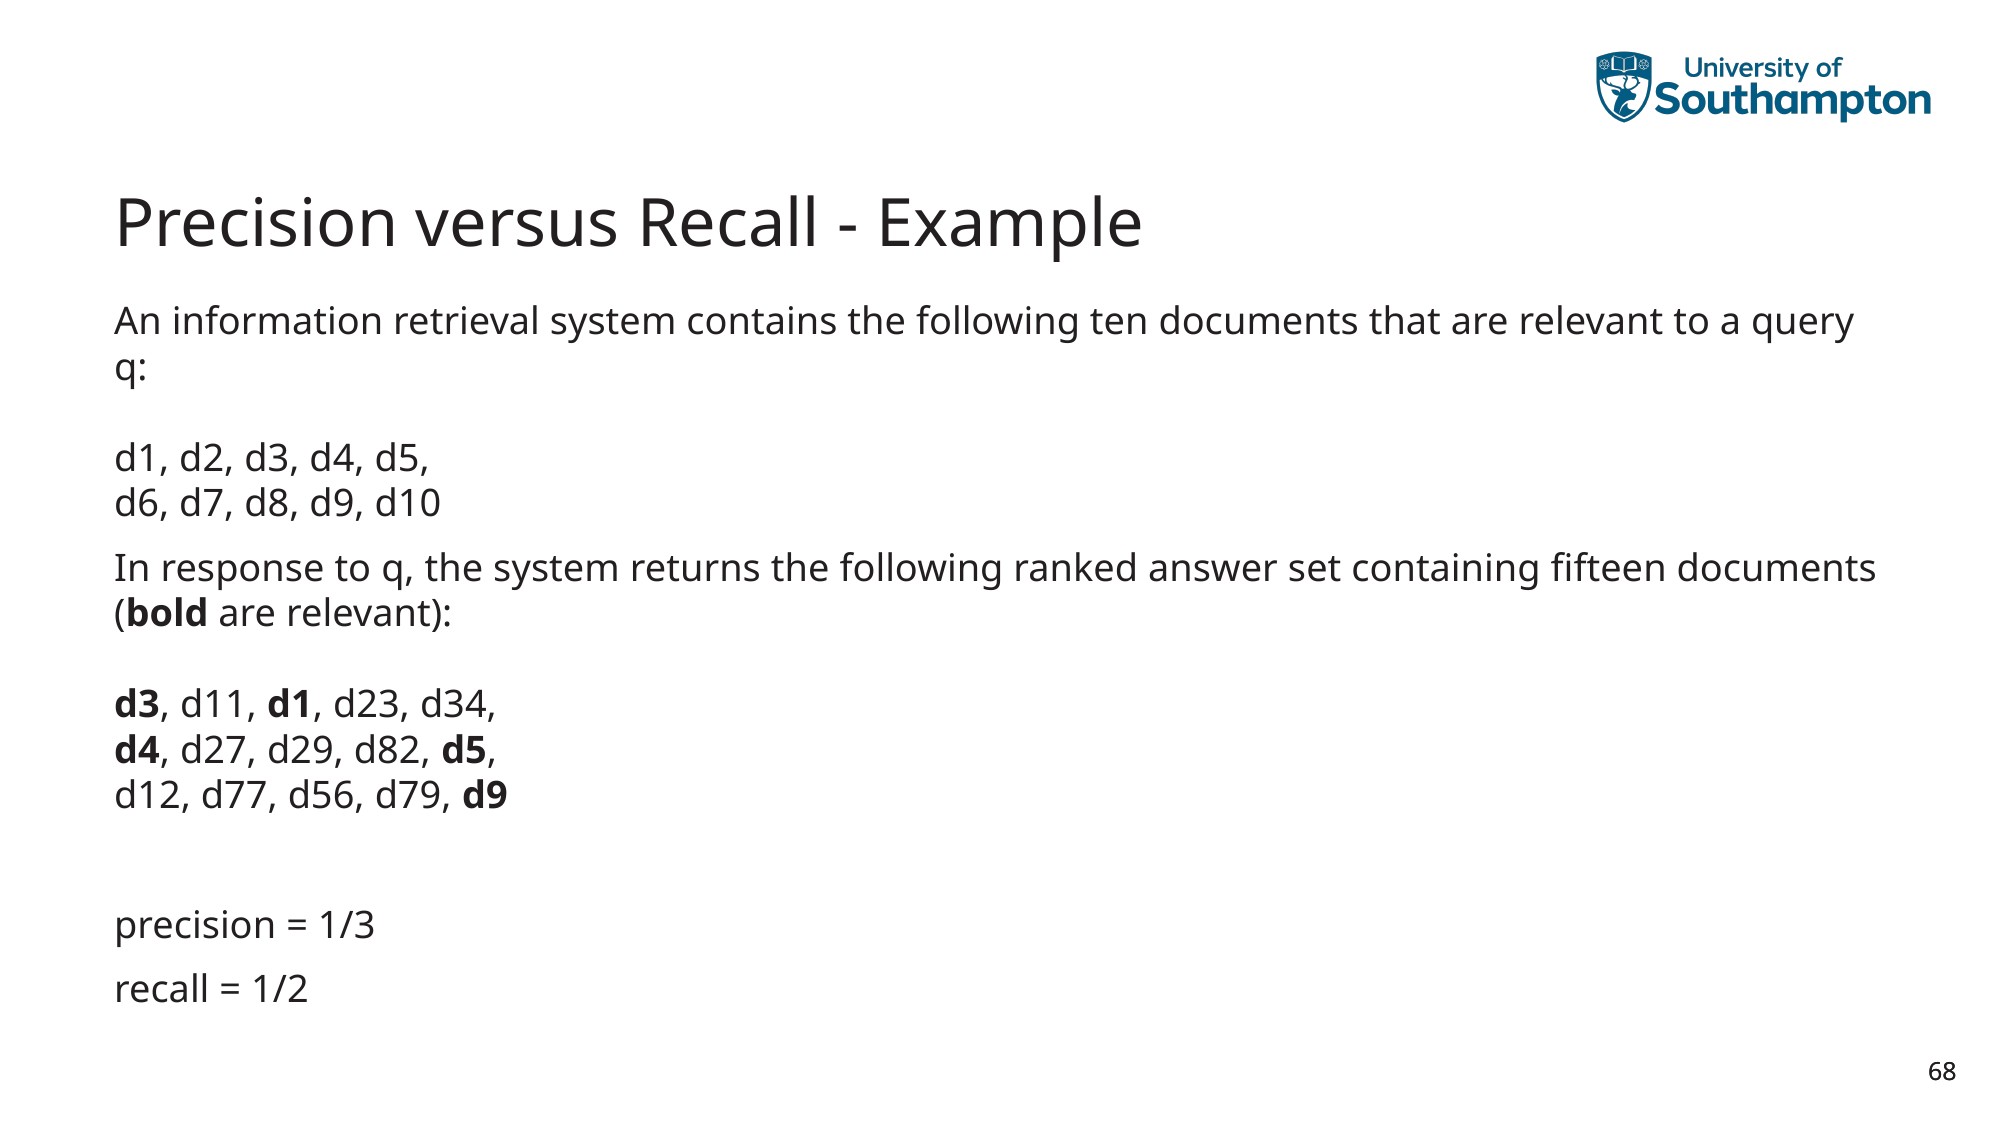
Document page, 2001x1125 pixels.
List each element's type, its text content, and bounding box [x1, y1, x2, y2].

picture [1607, 76, 1624, 88]
picture [1782, 97, 1791, 108]
picture [1758, 97, 1766, 113]
picture [1847, 97, 1857, 108]
picture [1823, 97, 1830, 113]
picture [1600, 80, 1617, 111]
slide_number 68 [1897, 1046, 1969, 1094]
list An information retrieval system contains the following ten documents that are relevant to a query q: d1, d2, d3, d4, d5, d6, d7, d8, d9, d10 In response to q, the system returns the following ranked answer set containing fifteen documents (bold are relevant): d3, d11, d1, d23, d34, d4, d27, d29, d82, d5, d12, d77, d56, d79, d9 precision = 1/3 recall = 1/2 [102, 290, 1898, 1024]
picture [1890, 97, 1900, 108]
picture [1730, 97, 1736, 113]
picture [1626, 76, 1636, 88]
picture [1689, 97, 1698, 108]
picture [1527, 0, 2000, 220]
picture [1808, 97, 1815, 113]
picture [1626, 78, 1648, 111]
title Precision versus Recall - Example [102, 113, 1898, 268]
